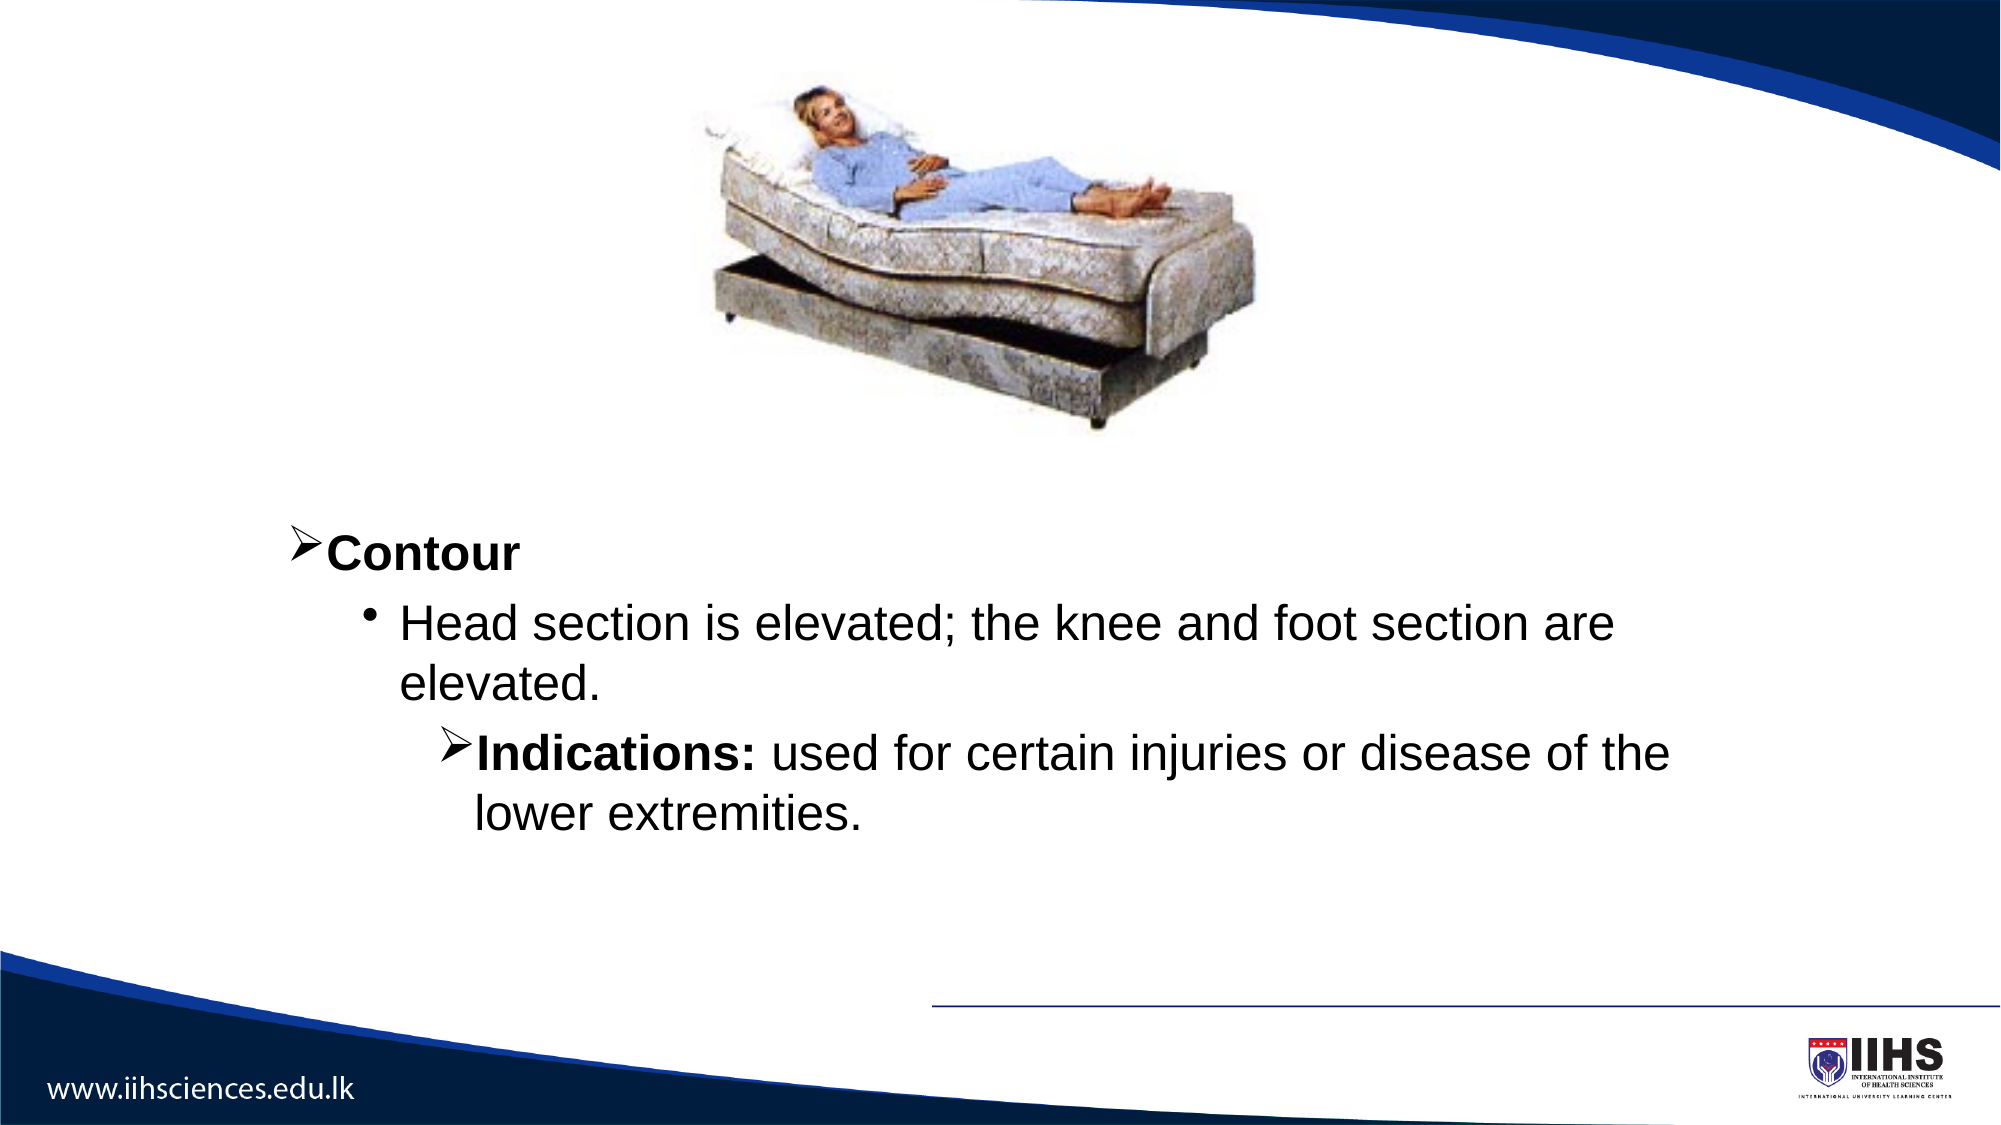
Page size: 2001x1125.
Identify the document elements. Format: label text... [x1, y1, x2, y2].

list Contour Head section is elevated; the knee and foot section are elevated. Indications: used for certain injuries or disease of the lower extremities. [271, 512, 1763, 992]
picture [0, 0, 2001, 1125]
